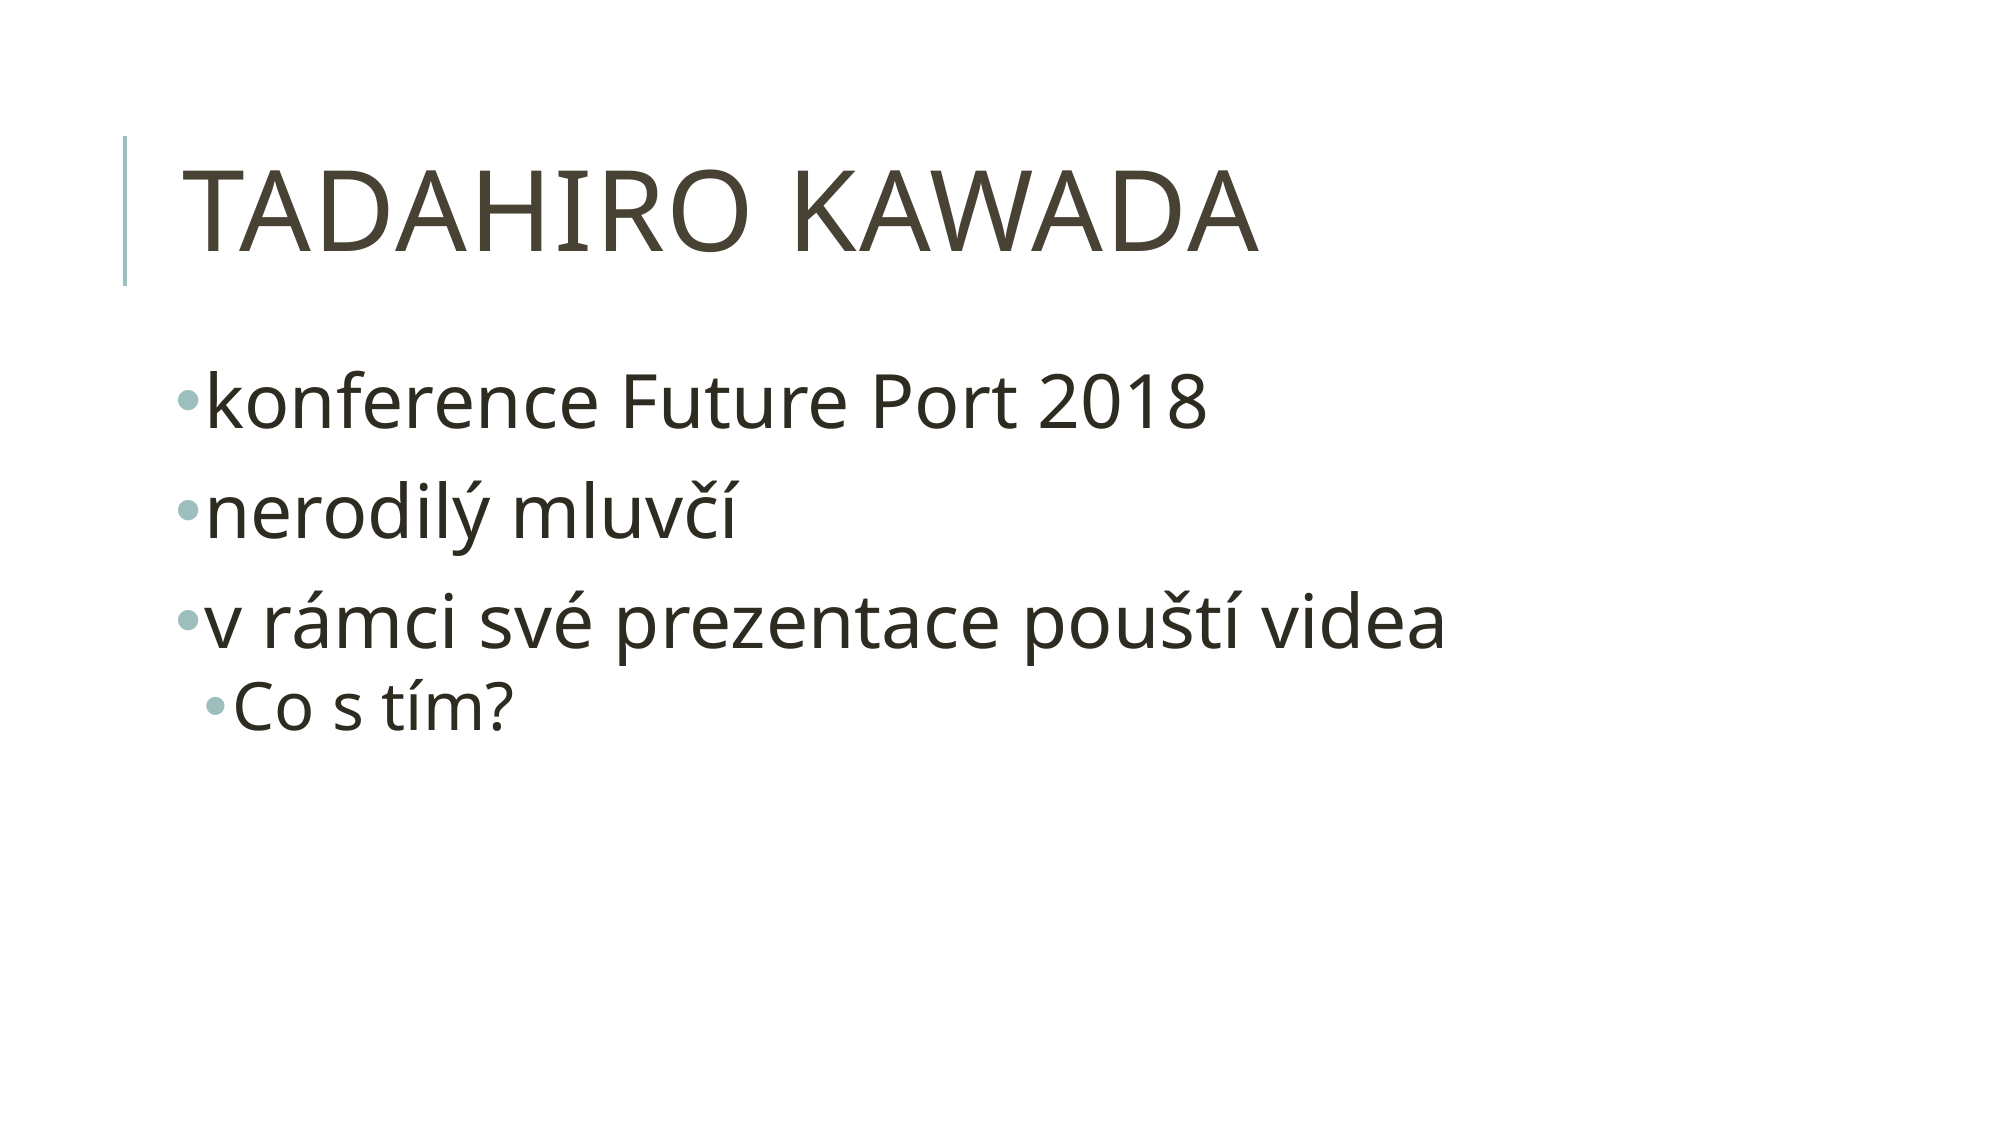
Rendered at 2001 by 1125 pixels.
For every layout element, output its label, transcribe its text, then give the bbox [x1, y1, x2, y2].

list konference Future Port 2018 nerodilý mluvčí v rámci své prezentace pouští videa Co s tím? [168, 355, 1941, 1066]
title Tadahiro Kawada [168, 96, 1763, 342]
